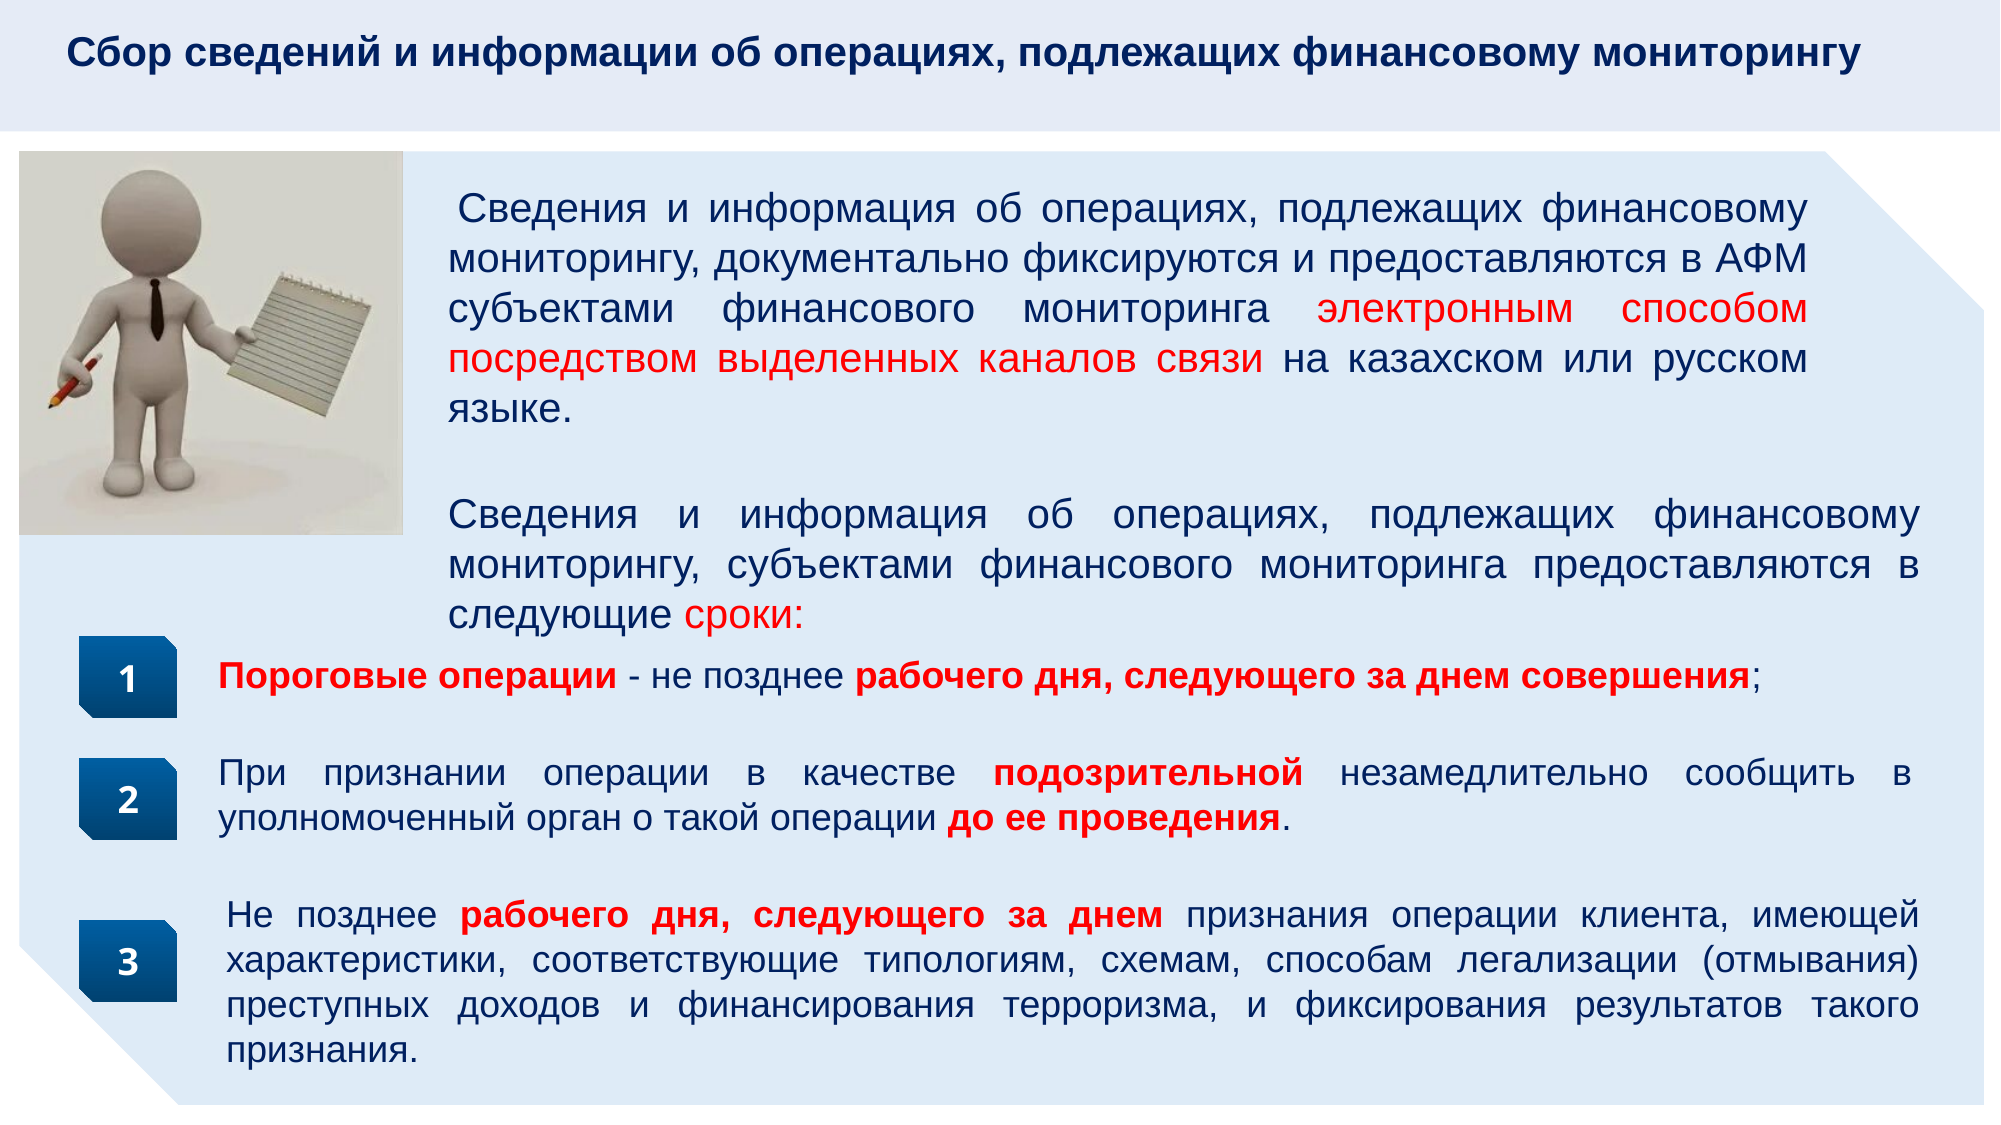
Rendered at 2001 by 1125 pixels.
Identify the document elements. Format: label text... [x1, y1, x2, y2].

text_box Сведения и информация об операциях, подлежащих финансовому мониторингу, субъектами финансового мониторинга предоставляются в следующие сроки: [433, 479, 1936, 645]
text_box [18, 150, 1985, 1106]
picture [19, 151, 403, 535]
text_box При признании операции в качестве подозрительной незамедлительно сообщить в уполномоченный орган о такой операции до ее проведения. [203, 740, 1928, 846]
text_box Сведения и информация об операциях, подлежащих финансовому мониторингу, документально фиксируются и предоставляются в АФМ субъектами финансового мониторинга электронным способом посредством выделенных каналов связи на казахском или русском языке. [433, 173, 1824, 439]
text_box Не позднее рабочего дня, следующего за днем признания операции клиента, имеющей характеристики, соответствующие типологиям, схемам, способам легализации (отмывания) преступных доходов и финансирования терроризма, и фиксирования результатов такого признания. [211, 882, 1936, 1078]
text_box Сбор сведений и информации об операциях, подлежащих финансовому мониторингу [51, 17, 1968, 83]
text_box Пороговые операции - не позднее рабочего дня, следующего за днем совершения; [203, 644, 1928, 704]
text_box 2 [78, 757, 179, 841]
text_box 3 [78, 919, 179, 1003]
text_box 1 [78, 635, 179, 719]
text_box [0, 0, 2000, 132]
